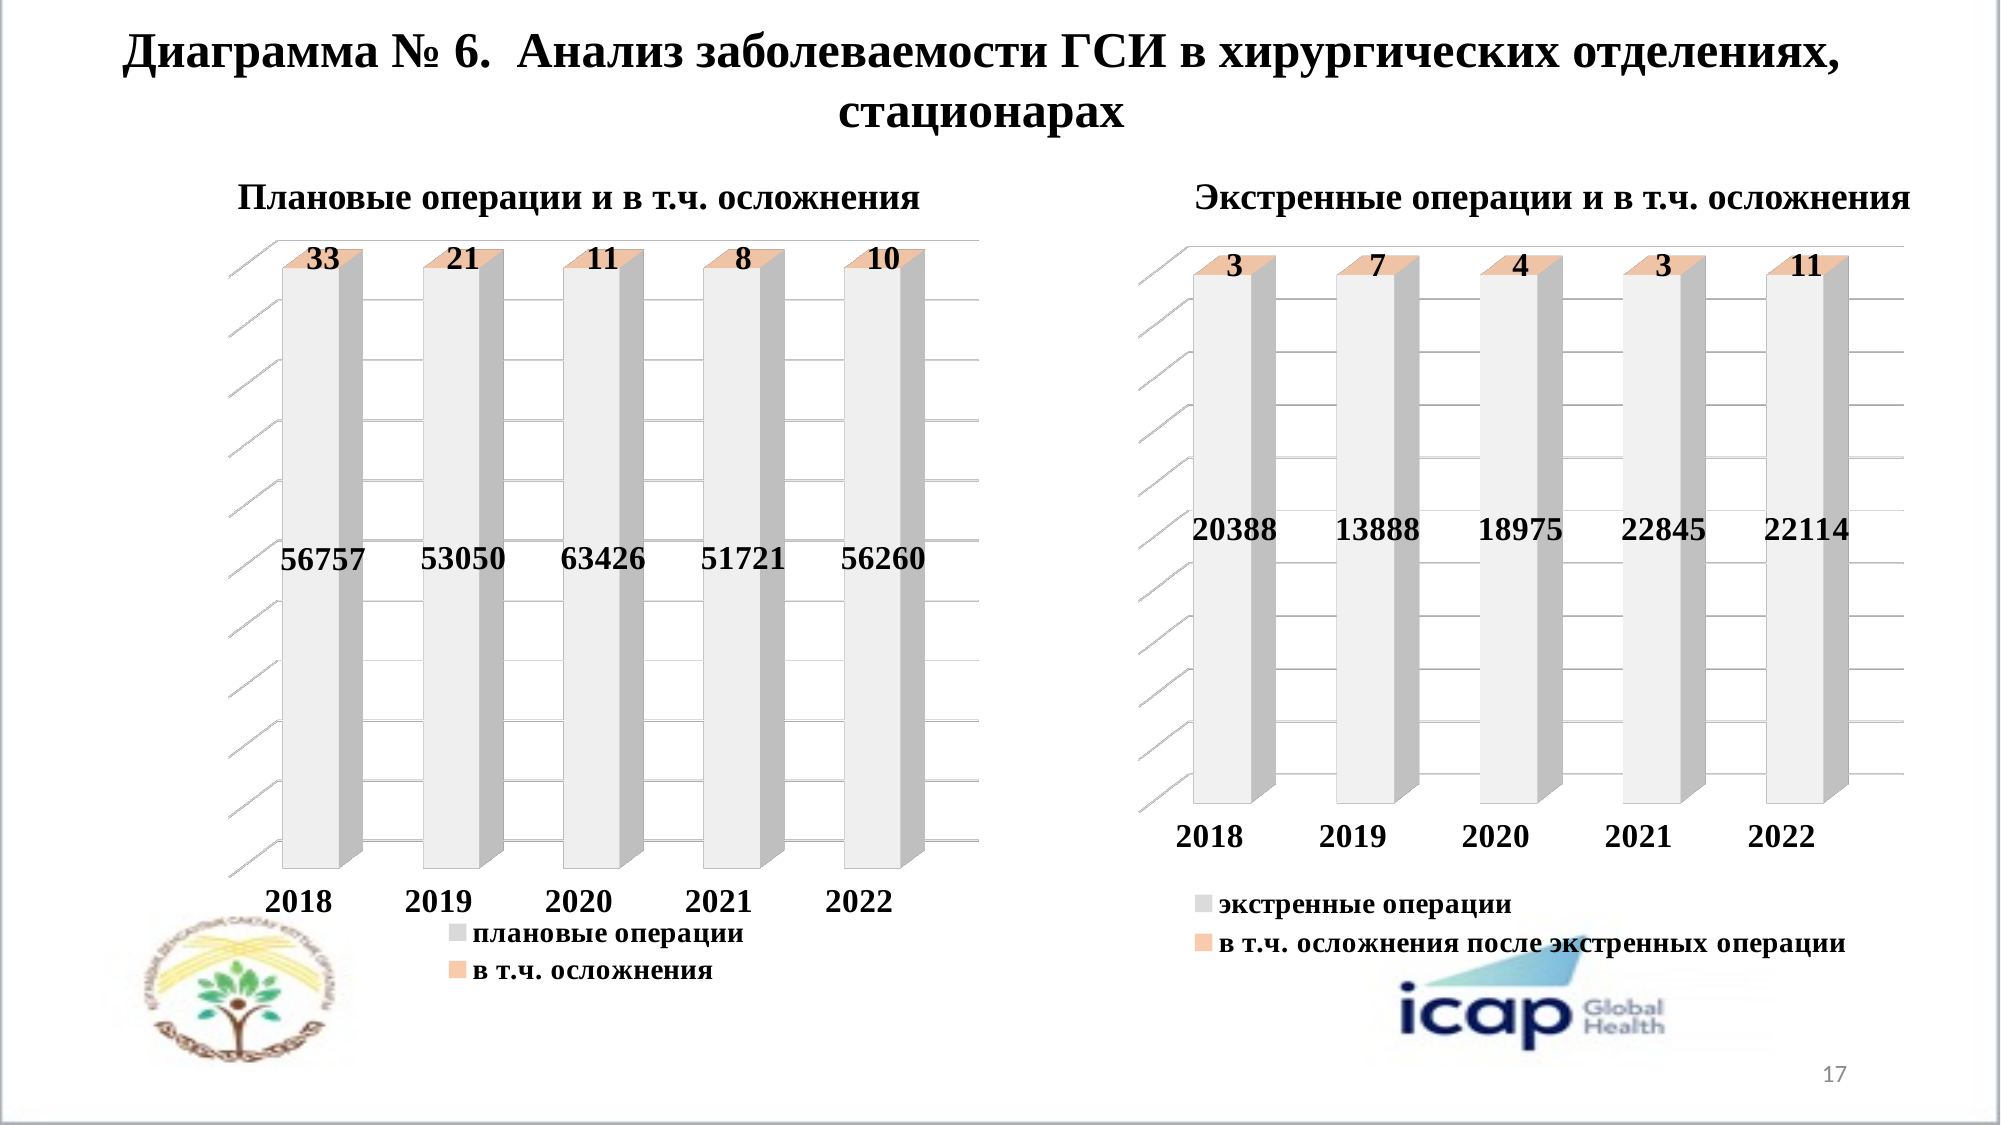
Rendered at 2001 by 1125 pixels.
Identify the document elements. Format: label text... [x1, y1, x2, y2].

text_box Экстренные операции и в т.ч. осложнения [1179, 164, 1927, 224]
slide_number 17 [1412, 1042, 1863, 1103]
text_box Диаграмма № 6. Анализ заболеваемости ГСИ в хирургических отделениях, стационарах [91, 10, 1872, 146]
text_box Плановые операции и в т.ч. осложнения [222, 164, 936, 224]
chart [1112, 231, 1930, 965]
picture [0, 0, 2001, 1125]
chart [210, 224, 997, 992]
